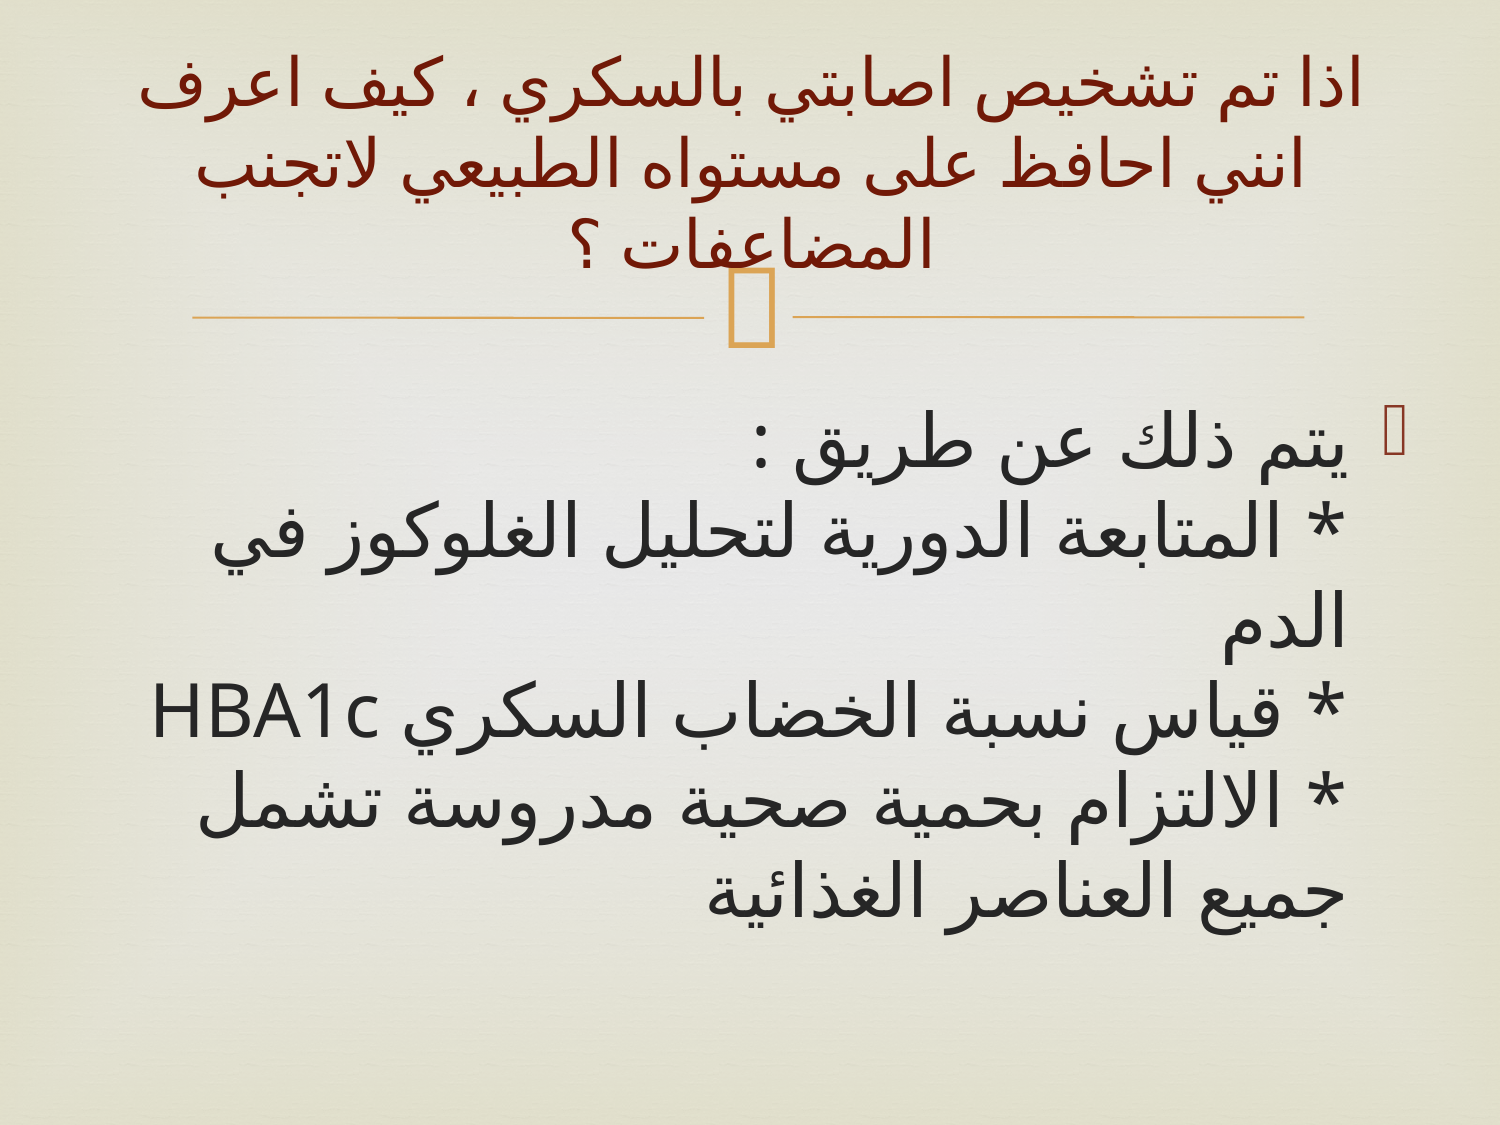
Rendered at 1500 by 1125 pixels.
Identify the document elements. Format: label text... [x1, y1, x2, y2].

title اذا تم تشخيص اصابتي بالسكري ، كيف اعرف انني احافظ على مستواه الطبيعي لاتجنب المضاعفات ؟ [76, 30, 1427, 291]
list يتم ذلك عن طريق : * المتابعة الدورية لتحليل الغلوكوز في الدم * قياس نسبة الخضاب السكري HBA1c * الالتزام بحمية صحية مدروسة تشمل جميع العناصر الغذائية [75, 385, 1425, 1071]
